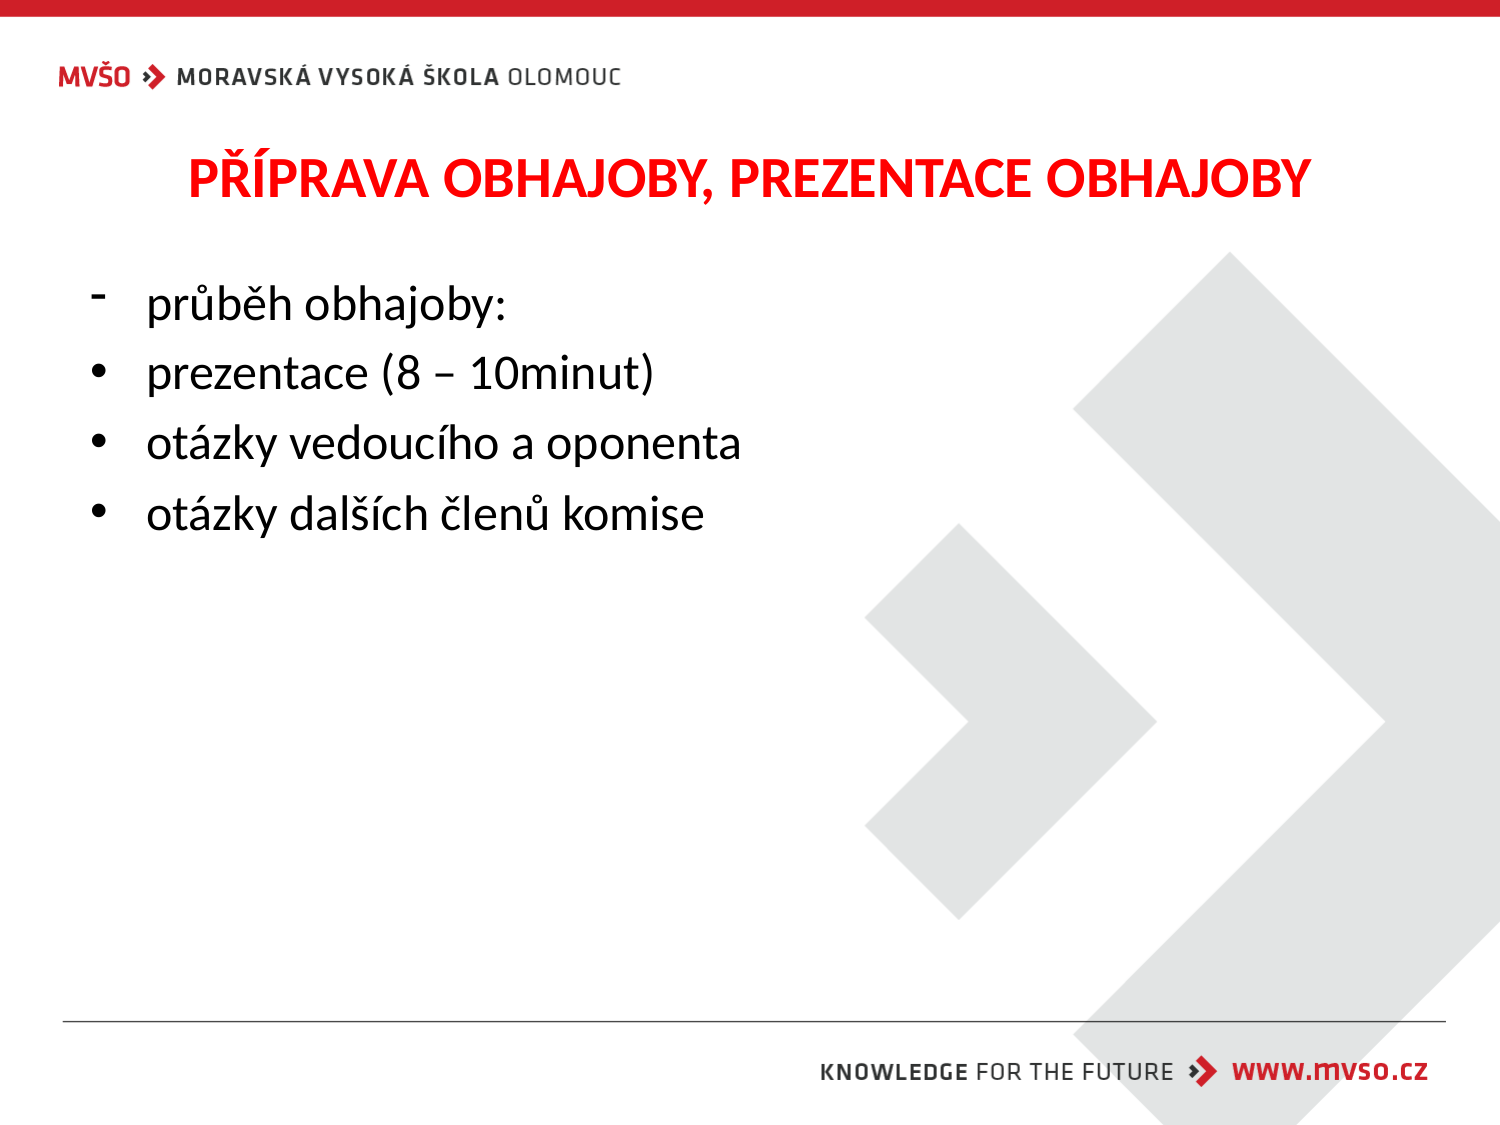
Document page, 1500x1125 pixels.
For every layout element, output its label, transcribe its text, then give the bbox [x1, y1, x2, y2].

picture [0, 0, 1500, 1125]
list průběh obhajoby: prezentace (8 – 10minut) otázky vedoucího a oponenta otázky dalších členů komise [75, 262, 1425, 1005]
title PŘÍPRAVA OBHAJOBY, PREZENTACE OBHAJOBY [75, 45, 1425, 233]
